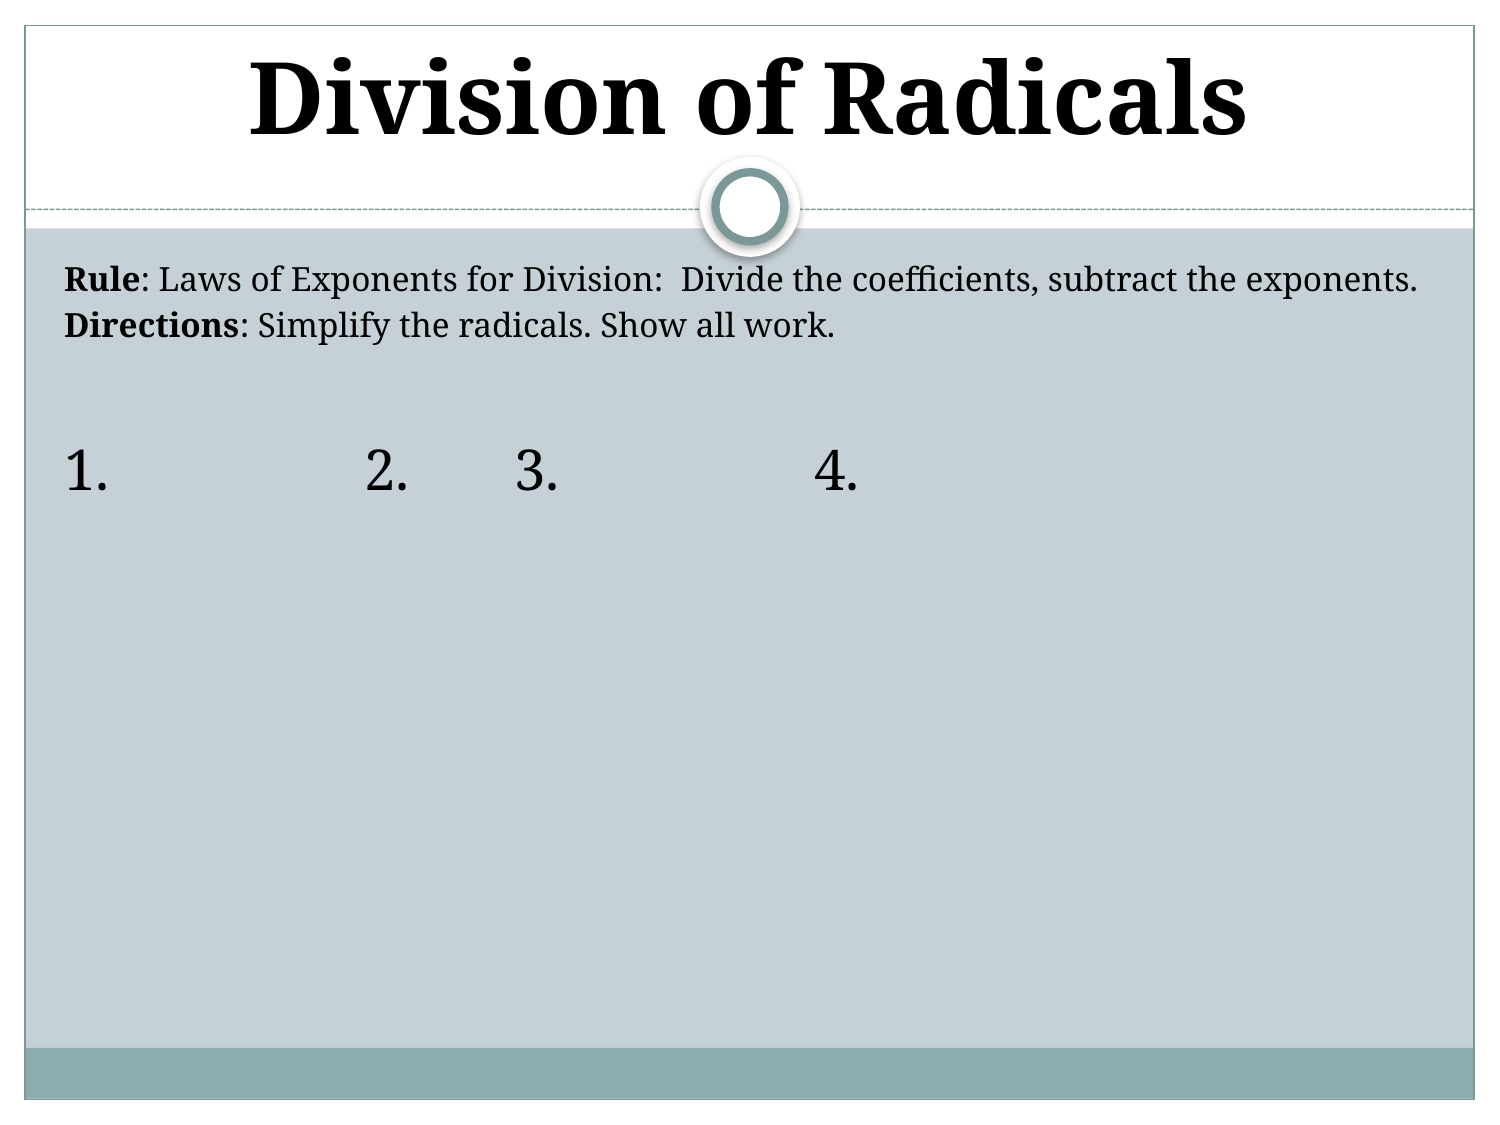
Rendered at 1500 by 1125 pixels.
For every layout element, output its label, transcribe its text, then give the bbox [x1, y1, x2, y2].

title Division of Radicals [49, 37, 1450, 162]
